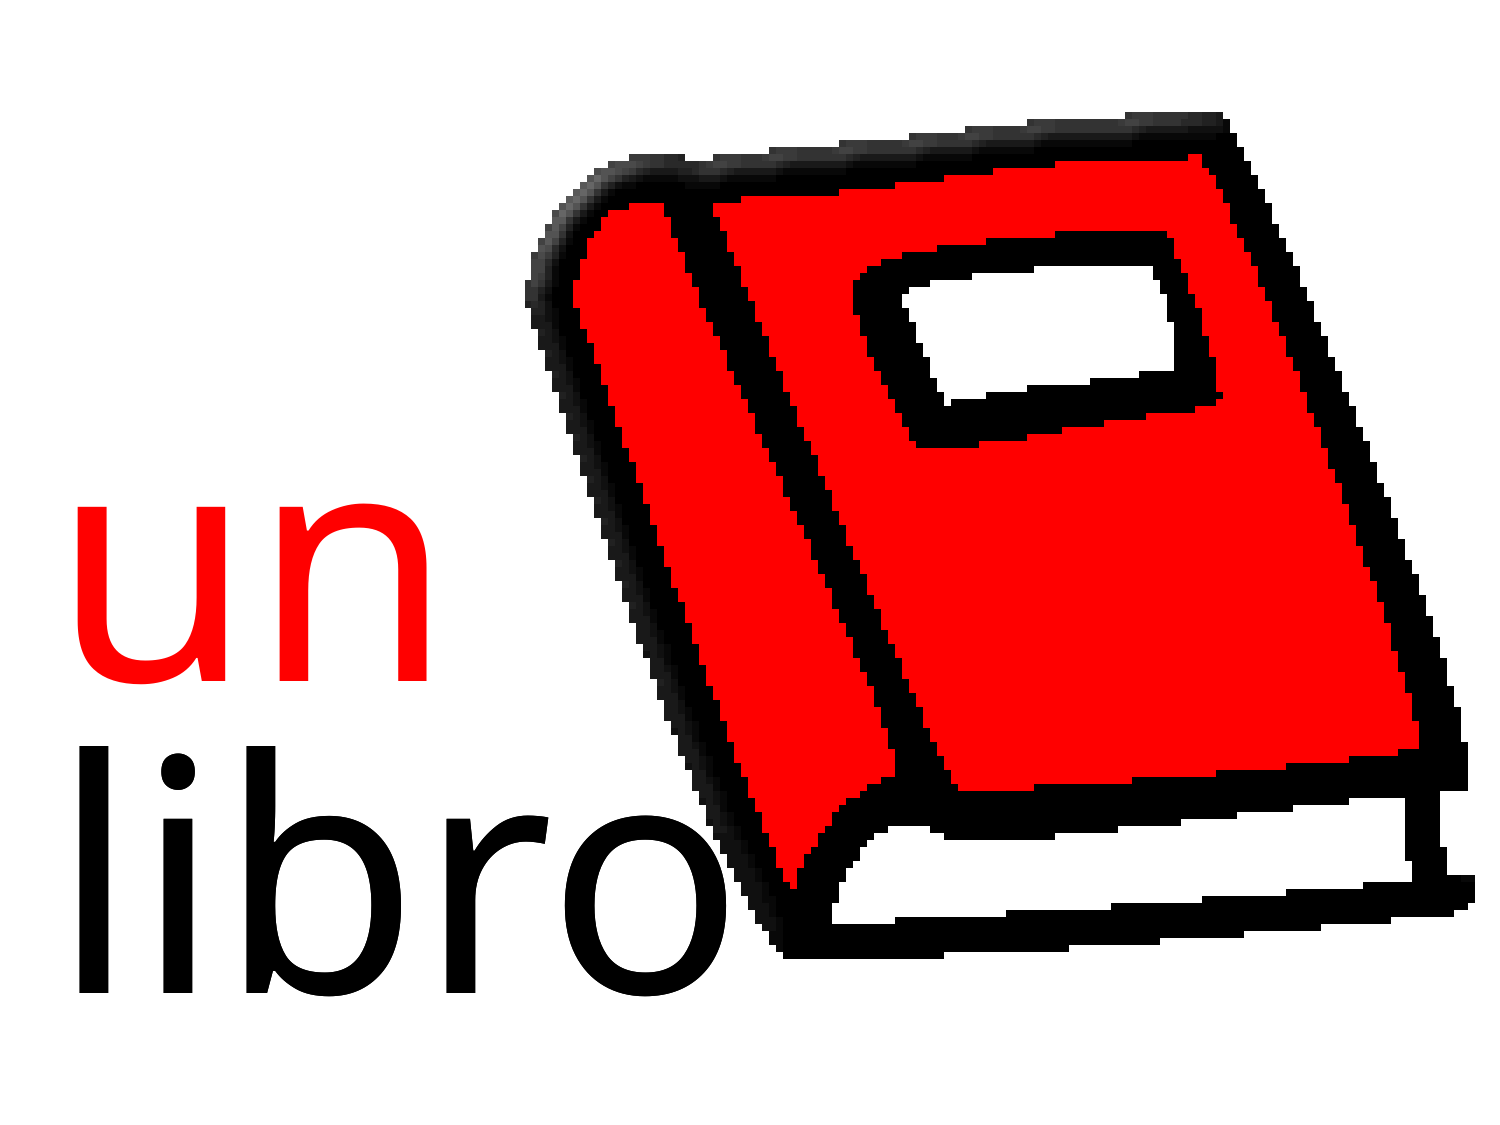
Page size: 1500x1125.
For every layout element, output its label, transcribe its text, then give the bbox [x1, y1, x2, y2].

picture [524, 112, 1476, 959]
text_box un libro [37, 424, 888, 1064]
